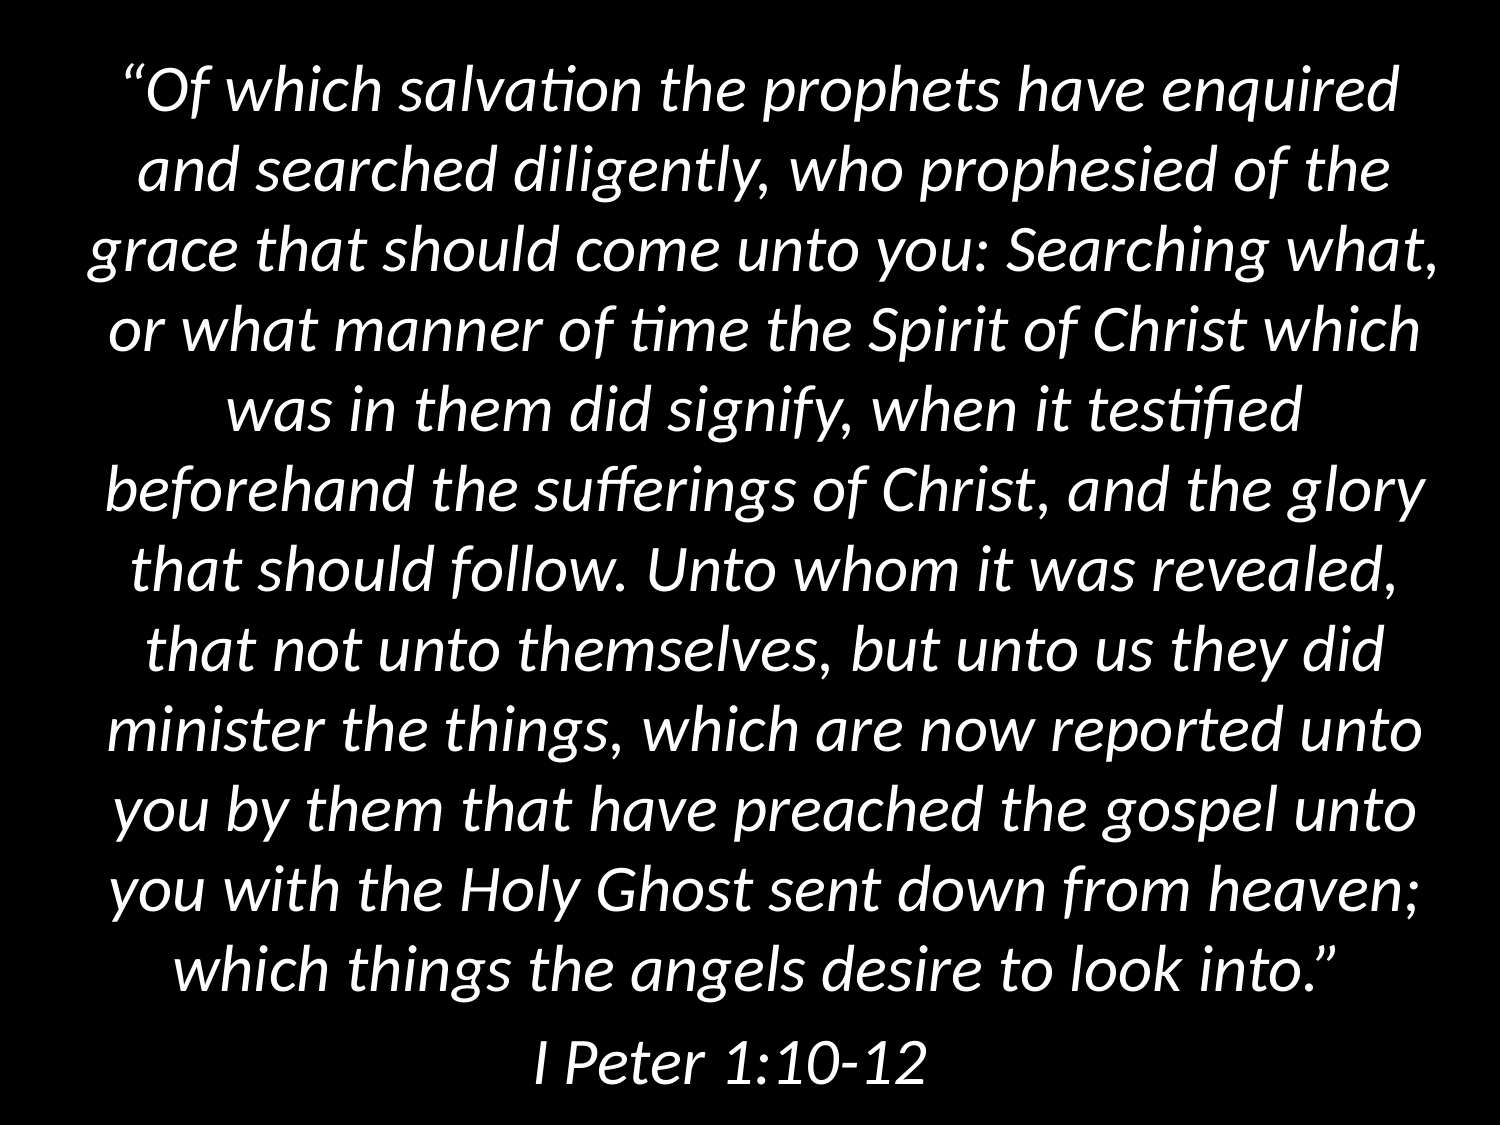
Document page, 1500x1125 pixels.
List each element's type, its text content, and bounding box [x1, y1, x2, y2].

list “Of which salvation the prophets have enquired and searched diligently, who prophesied of the grace that should come unto you: Searching what, or what manner of time the Spirit of Christ which was in them did signify, when it testified beforehand the sufferings of Christ, and the glory that should follow. Unto whom it was revealed, that not unto themselves, but unto us they did minister the things, which are now reported unto you by them that have preached the gospel unto you with the Holy Ghost sent down from heaven; which things the angels desire to look into.” I Peter 1:10-12 [0, 37, 1475, 1125]
